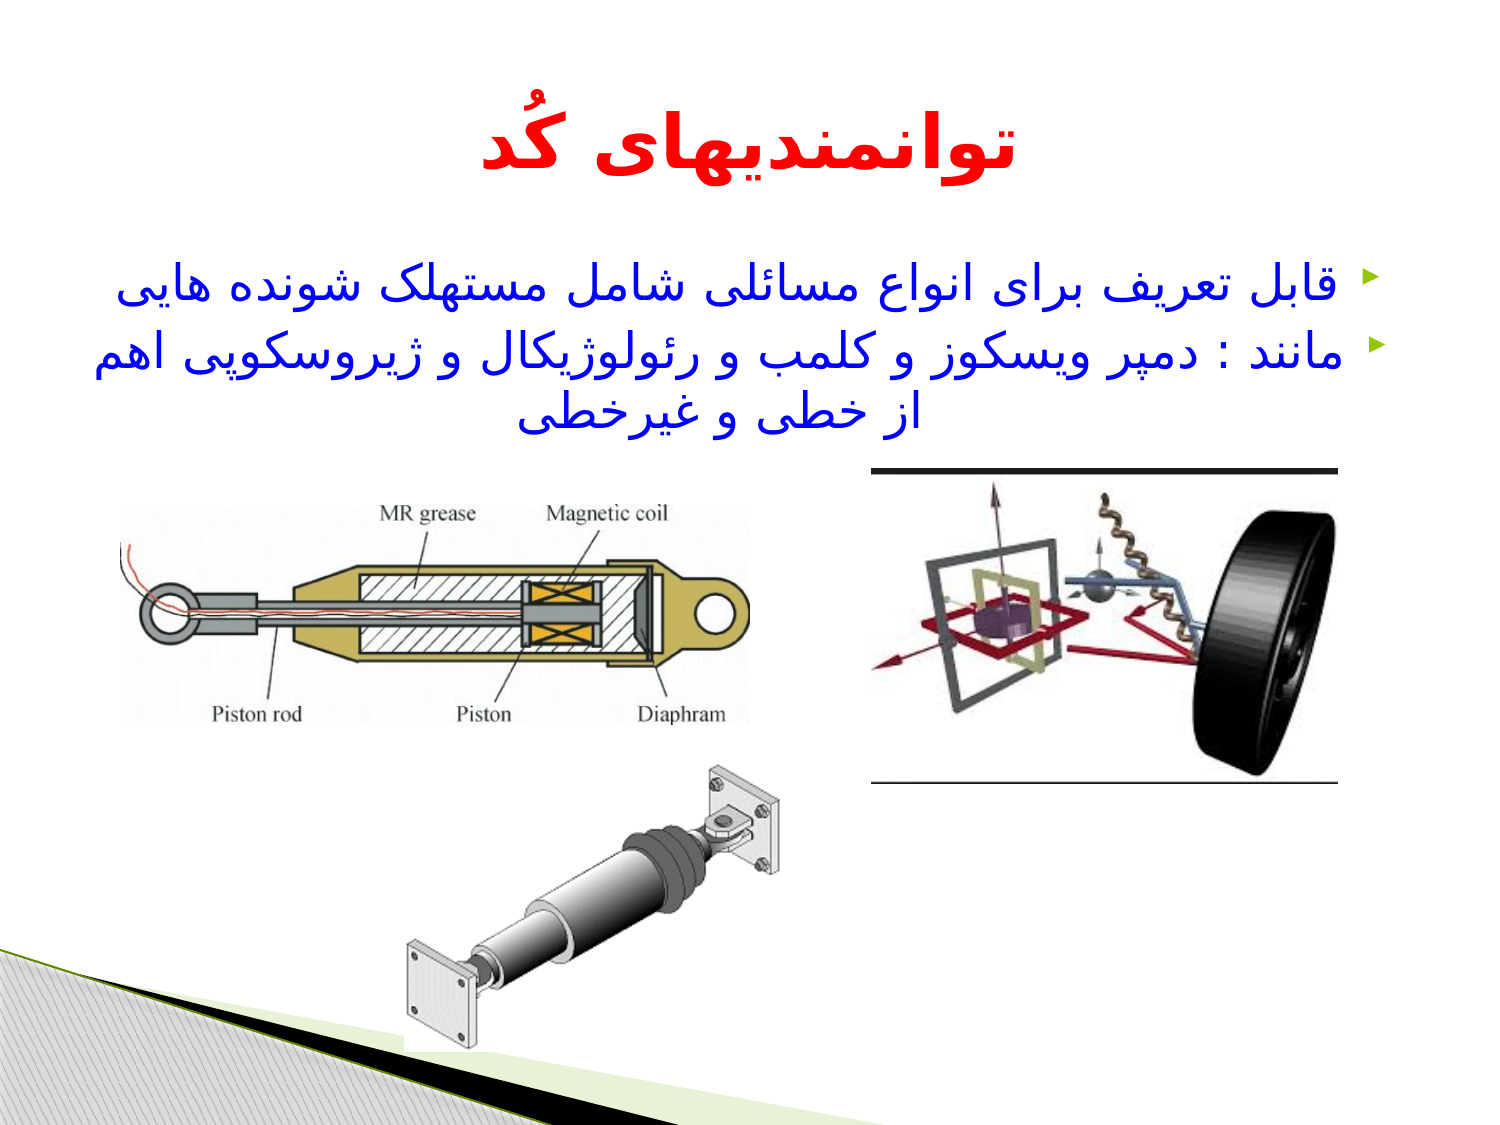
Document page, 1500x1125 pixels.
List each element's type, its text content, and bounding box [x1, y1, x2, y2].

title توانمندیهای کُد [75, 45, 1425, 233]
picture [120, 503, 751, 725]
picture [404, 762, 812, 1052]
picture [871, 467, 1338, 784]
list قابل تعریف برای انواع مسائلی شامل مستهلک شونده هایی مانند : دمپر ویسکوز و کلمب و رئولوژیکال و ژیروسکوپی اهم از خطی و غیرخطی [75, 243, 1425, 986]
